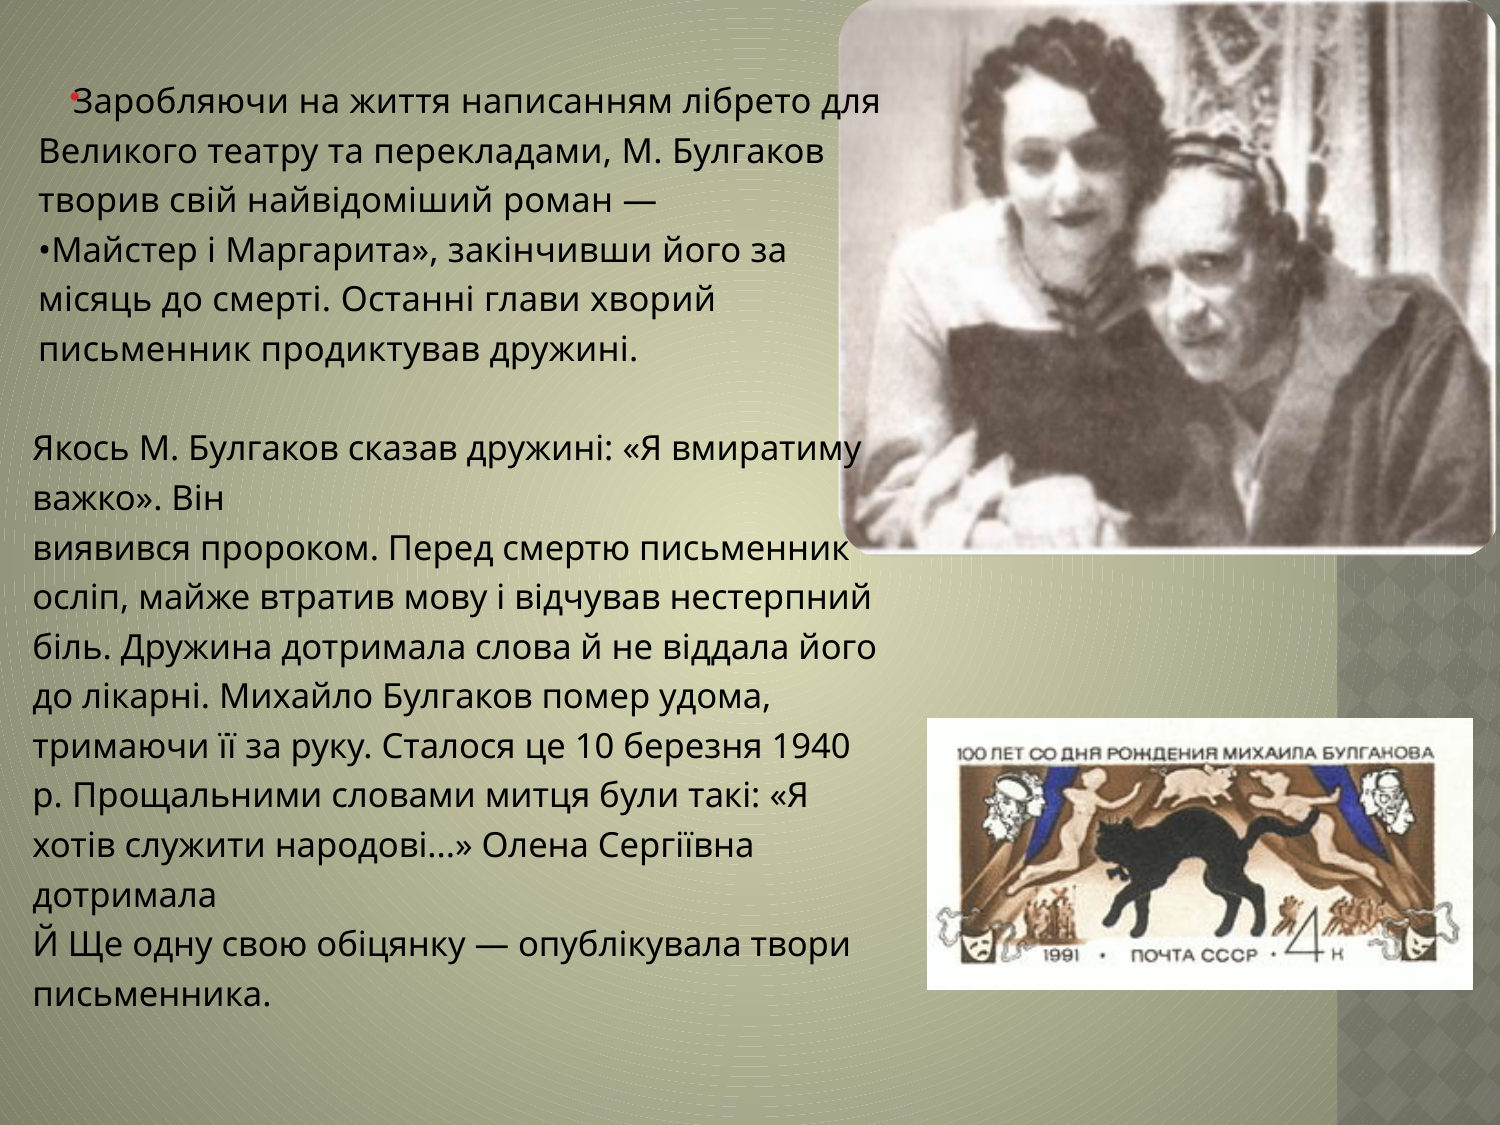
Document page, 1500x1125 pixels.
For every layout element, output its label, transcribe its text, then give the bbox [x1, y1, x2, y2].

picture [838, 0, 1500, 560]
picture [926, 718, 1473, 991]
list Заробляючи на життя написанням лібрето для Великого театру та перекладами, М. Булгаков творив свій найвідоміший роман — •Майстер і Маргарита», закінчивши його за місяць до смерті. Останні глави хворий письменник продиктував дружині. Якось М. Булгаков сказав дружині: «Я вмиратиму важко». Він виявився пророком. Перед смертю письменник осліп, майже втратив мову і відчував нестерпний біль. Дружина дотримала слова й не віддала його до лікарні. Михайло Булгаков помер удома, тримаючи її за руку. Сталося це 10 березня 1940 р. Прощальними словами митця були такі: «Я хотів служити народові...» Олена Сергіївна дотримала Й Ще одну свою обіцянку — опублікувала твори письменника. [17, 19, 904, 1059]
